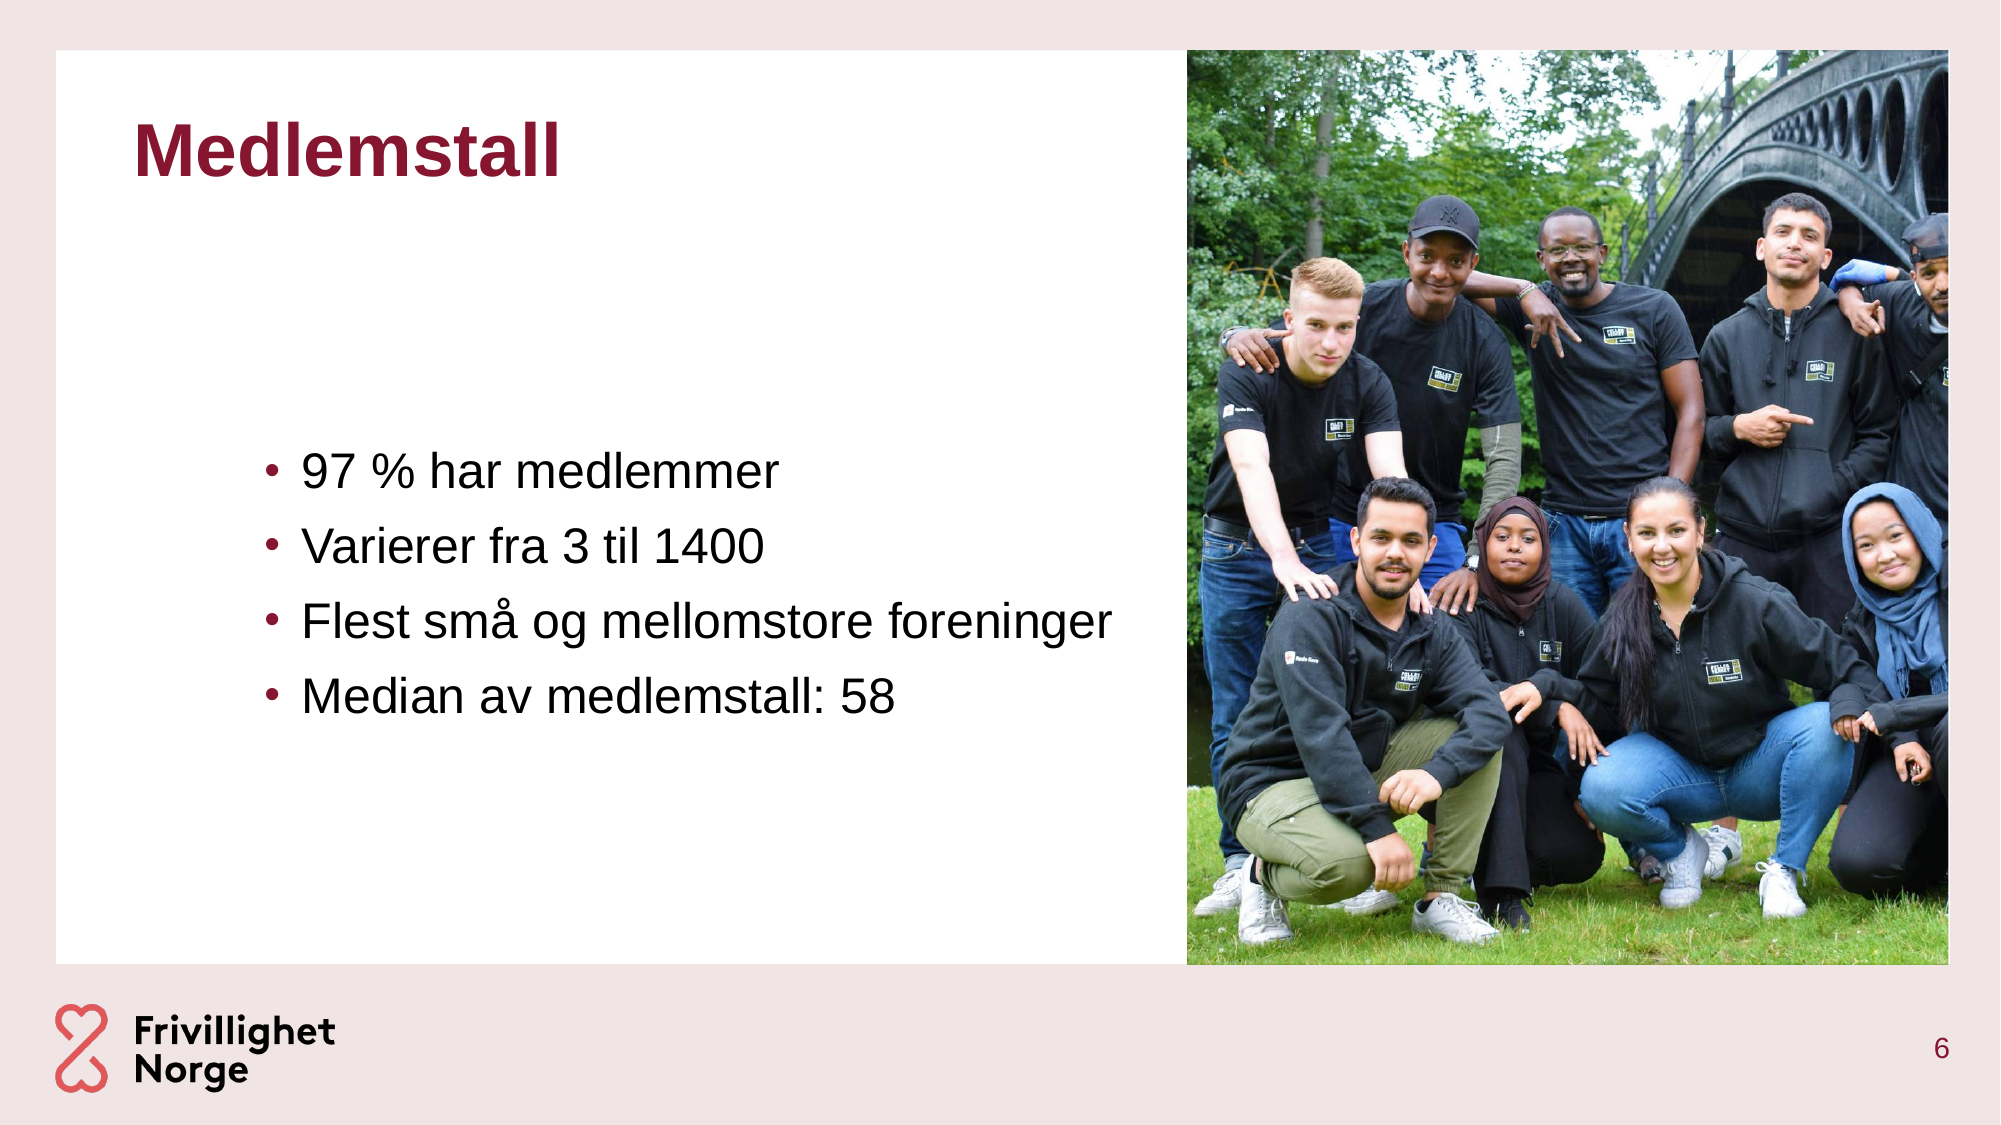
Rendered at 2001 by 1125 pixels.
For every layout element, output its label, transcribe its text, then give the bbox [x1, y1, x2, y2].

title Medlemstall [56, 52, 1169, 251]
list 97 % har medlemmer Varierer fra 3 til 1400 Flest små og mellomstore foreninger Median av medlemstall: 58 [51, 281, 1164, 963]
picture [1187, 50, 1949, 965]
picture [50, 1001, 339, 1095]
slide_number 6 [1433, 1029, 1950, 1089]
